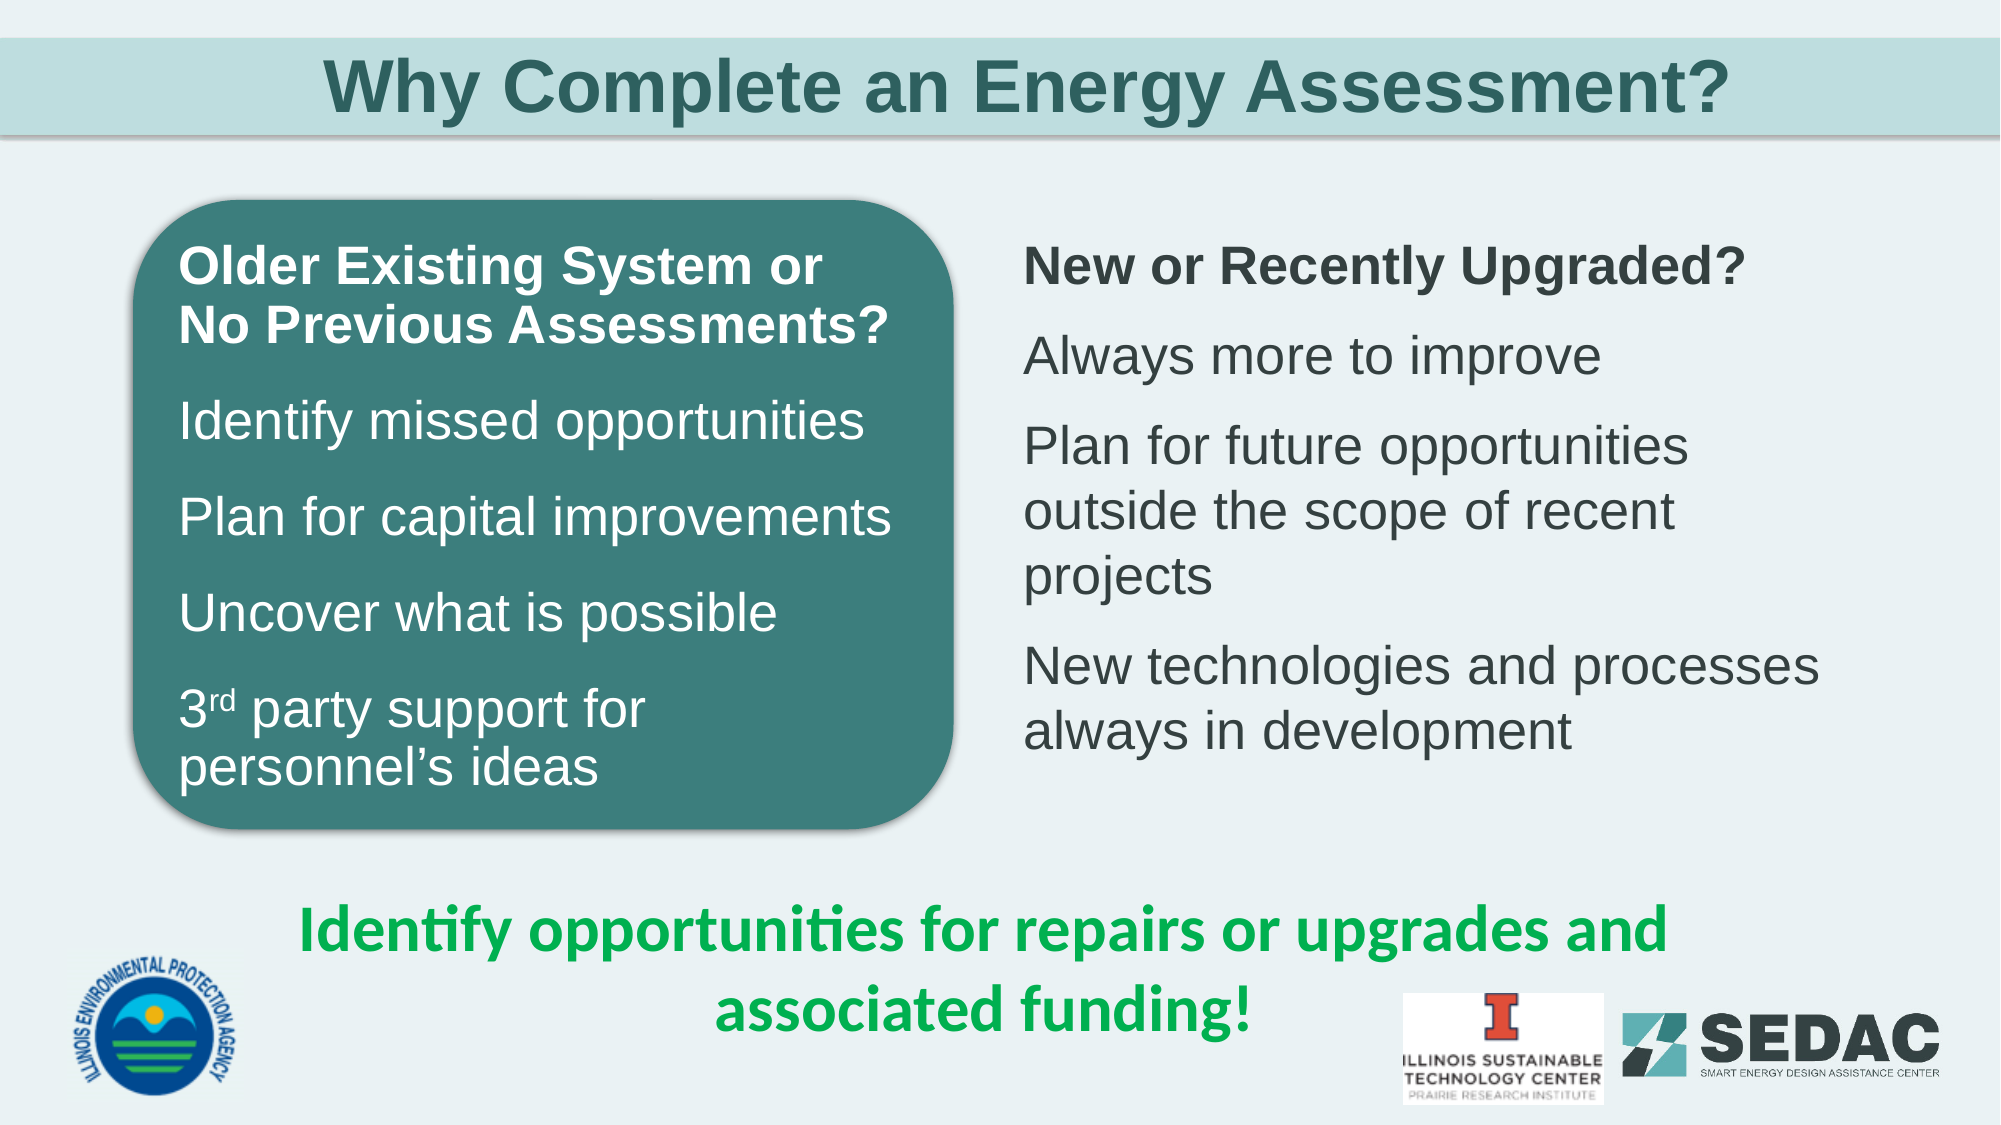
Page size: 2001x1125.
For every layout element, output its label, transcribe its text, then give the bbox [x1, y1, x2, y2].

text_box Identify opportunities for repairs or upgrades and associated funding! [133, 876, 1837, 1052]
list Why Complete an Energy Assessment? [225, 39, 1832, 137]
picture [0, 0, 2001, 1125]
text_box New or Recently Upgraded? Always more to improve Plan for future opportunities outside the scope of recent projects New technologies and processes always in development [1008, 223, 1846, 830]
text_box Older Existing System or No Previous Assessments? Identify missed opportunities Plan for capital improvements Uncover what is possible 3rd party support for personnel’s ideas [133, 199, 954, 830]
